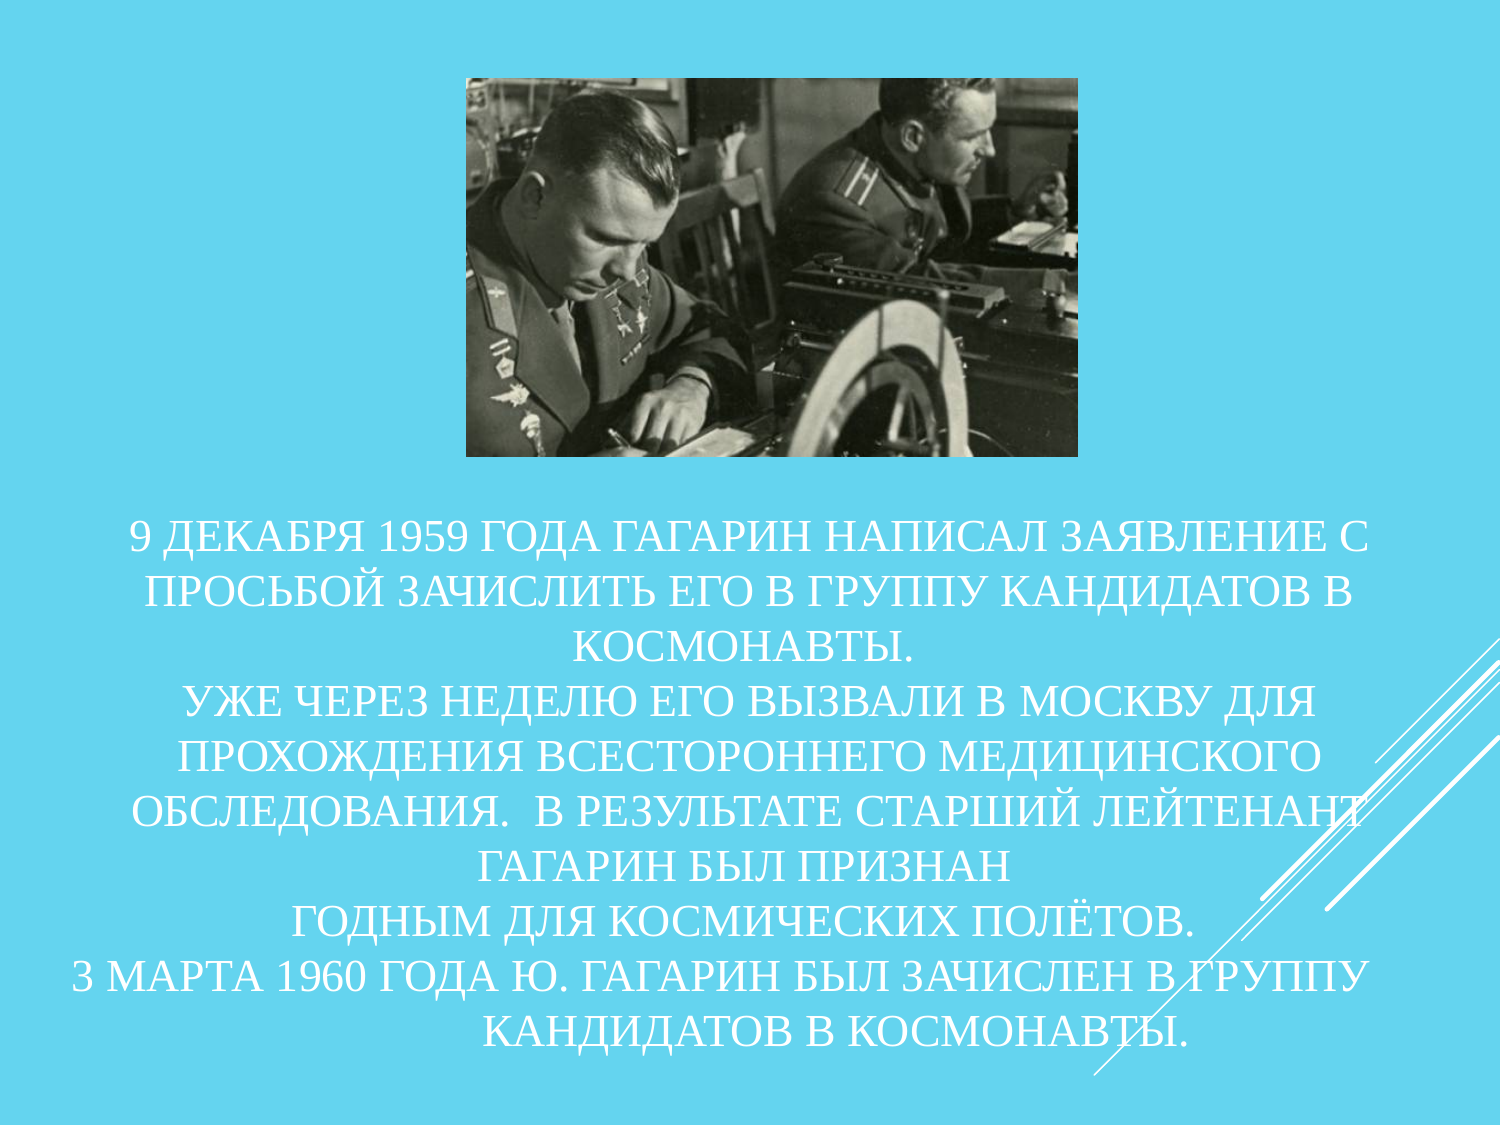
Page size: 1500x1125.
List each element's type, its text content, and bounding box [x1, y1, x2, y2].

title 9 ДЕКАБРЯ 1959 ГОДА ГАГАРИН НАПИСАЛ ЗАЯВЛЕНИЕ С ПРОСЬБОЙ ЗАЧИСЛИТЬ ЕГО В ГРУППУ КАНДИДАТОВ В КОСМОНАВТЫ. УЖЕ ЧЕРЕЗ НЕДЕЛЮ ЕГО ВЫЗВАЛИ В МОСКВУ ДЛЯ ПРОХОЖДЕНИЯ ВСЕСТОРОННЕГО МЕДИЦИНСКОГО ОБСЛЕДОВАНИЯ. В РЕЗУЛЬТАТЕ СТАРШИЙ ЛЕЙТЕНАНТ ГАГАРИН БЫЛ ПРИЗНАН ГОДНЫМ ДЛЯ КОСМИЧЕСКИХ ПОЛЁТОВ. 3 МАРТА 1960 ГОДА Ю. ГАГАРИН БЫЛ ЗАЧИСЛЕН В ГРУППУ КАНДИДАТОВ В КОСМОНАВТЫ. [53, 609, 1447, 953]
picture [466, 77, 1078, 457]
